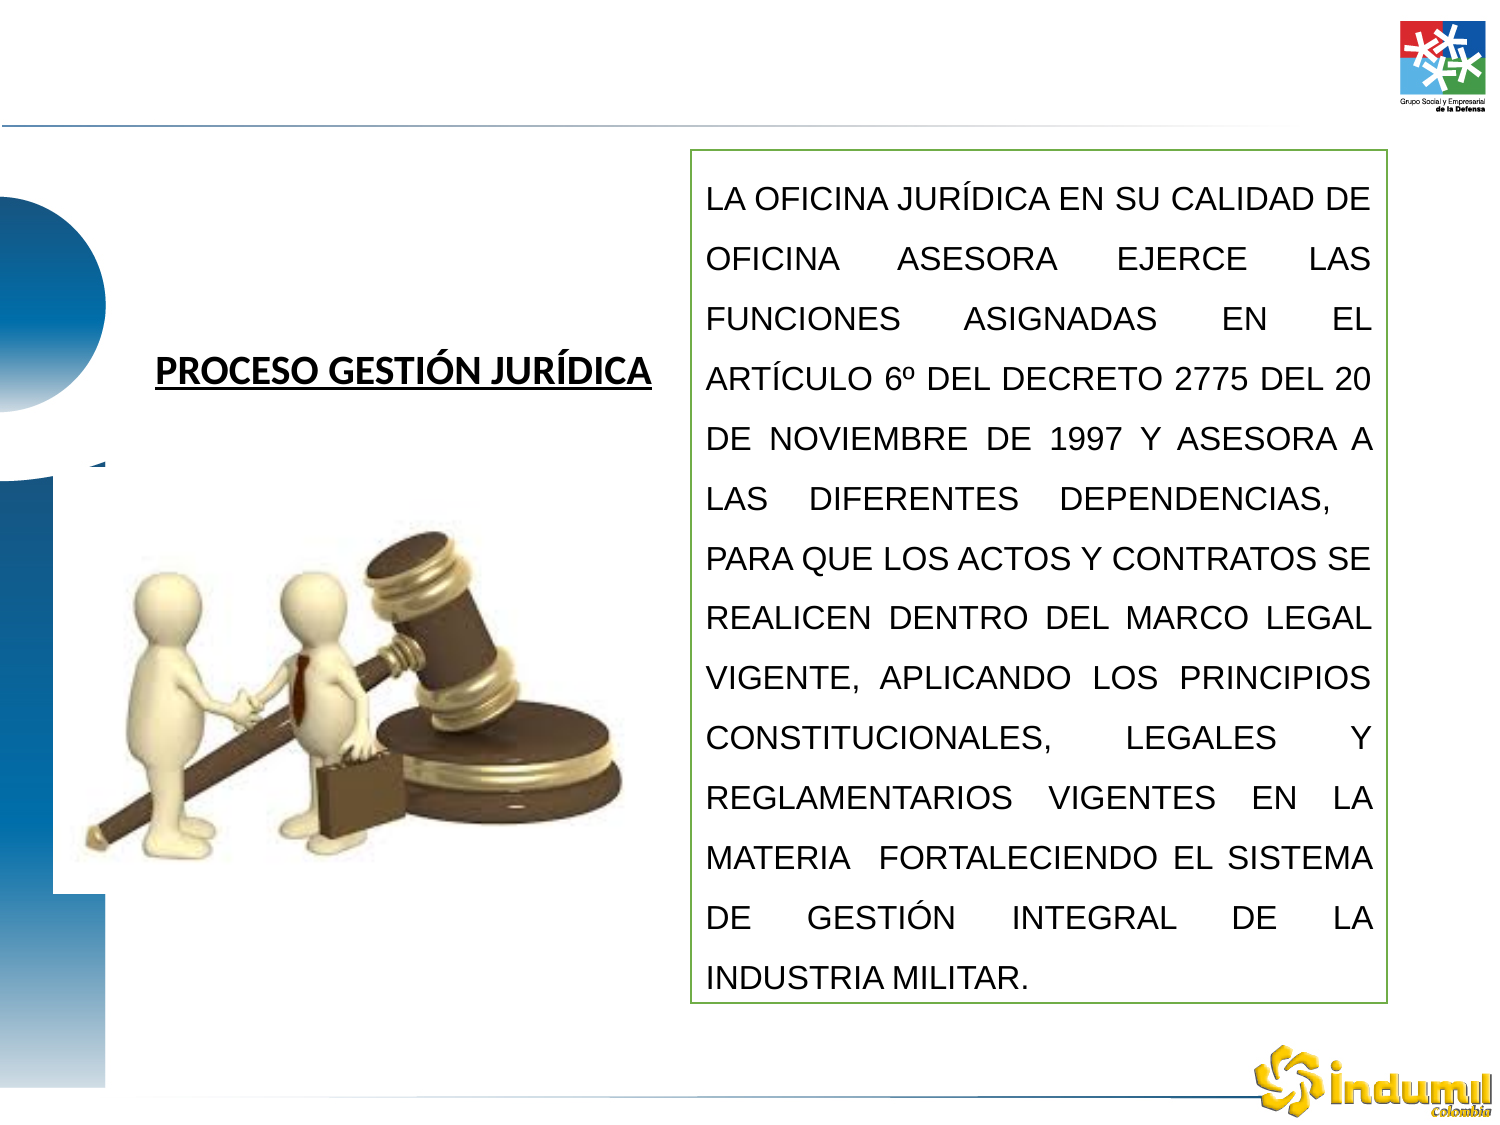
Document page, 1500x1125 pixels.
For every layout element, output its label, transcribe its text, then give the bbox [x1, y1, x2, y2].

text_box PROCESO GESTIÓN JURÍDICA [138, 335, 669, 401]
text_box LA OFICINA JURÍDICA EN SU CALIDAD DE OFICINA ASESORA EJERCE LAS FUNCIONES ASIGNADAS EN EL ARTÍCULO 6º DEL DECRETO 2775 DEL 20 DE NOVIEMBRE DE 1997 Y ASESORA A LAS DIFERENTES DEPENDENCIAS, PARA QUE LOS ACTOS Y CONTRATOS SE REALICEN DENTRO DEL MARCO LEGAL VIGENTE, APLICANDO LOS PRINCIPIOS CONSTITUCIONALES, LEGALES Y REGLAMENTARIOS VIGENTES EN LA MATERIA FORTALECIENDO EL SISTEMA DE GESTIÓN INTEGRAL DE LA INDUSTRIA MILITAR. [690, 149, 1388, 1004]
picture [0, 0, 1500, 1125]
